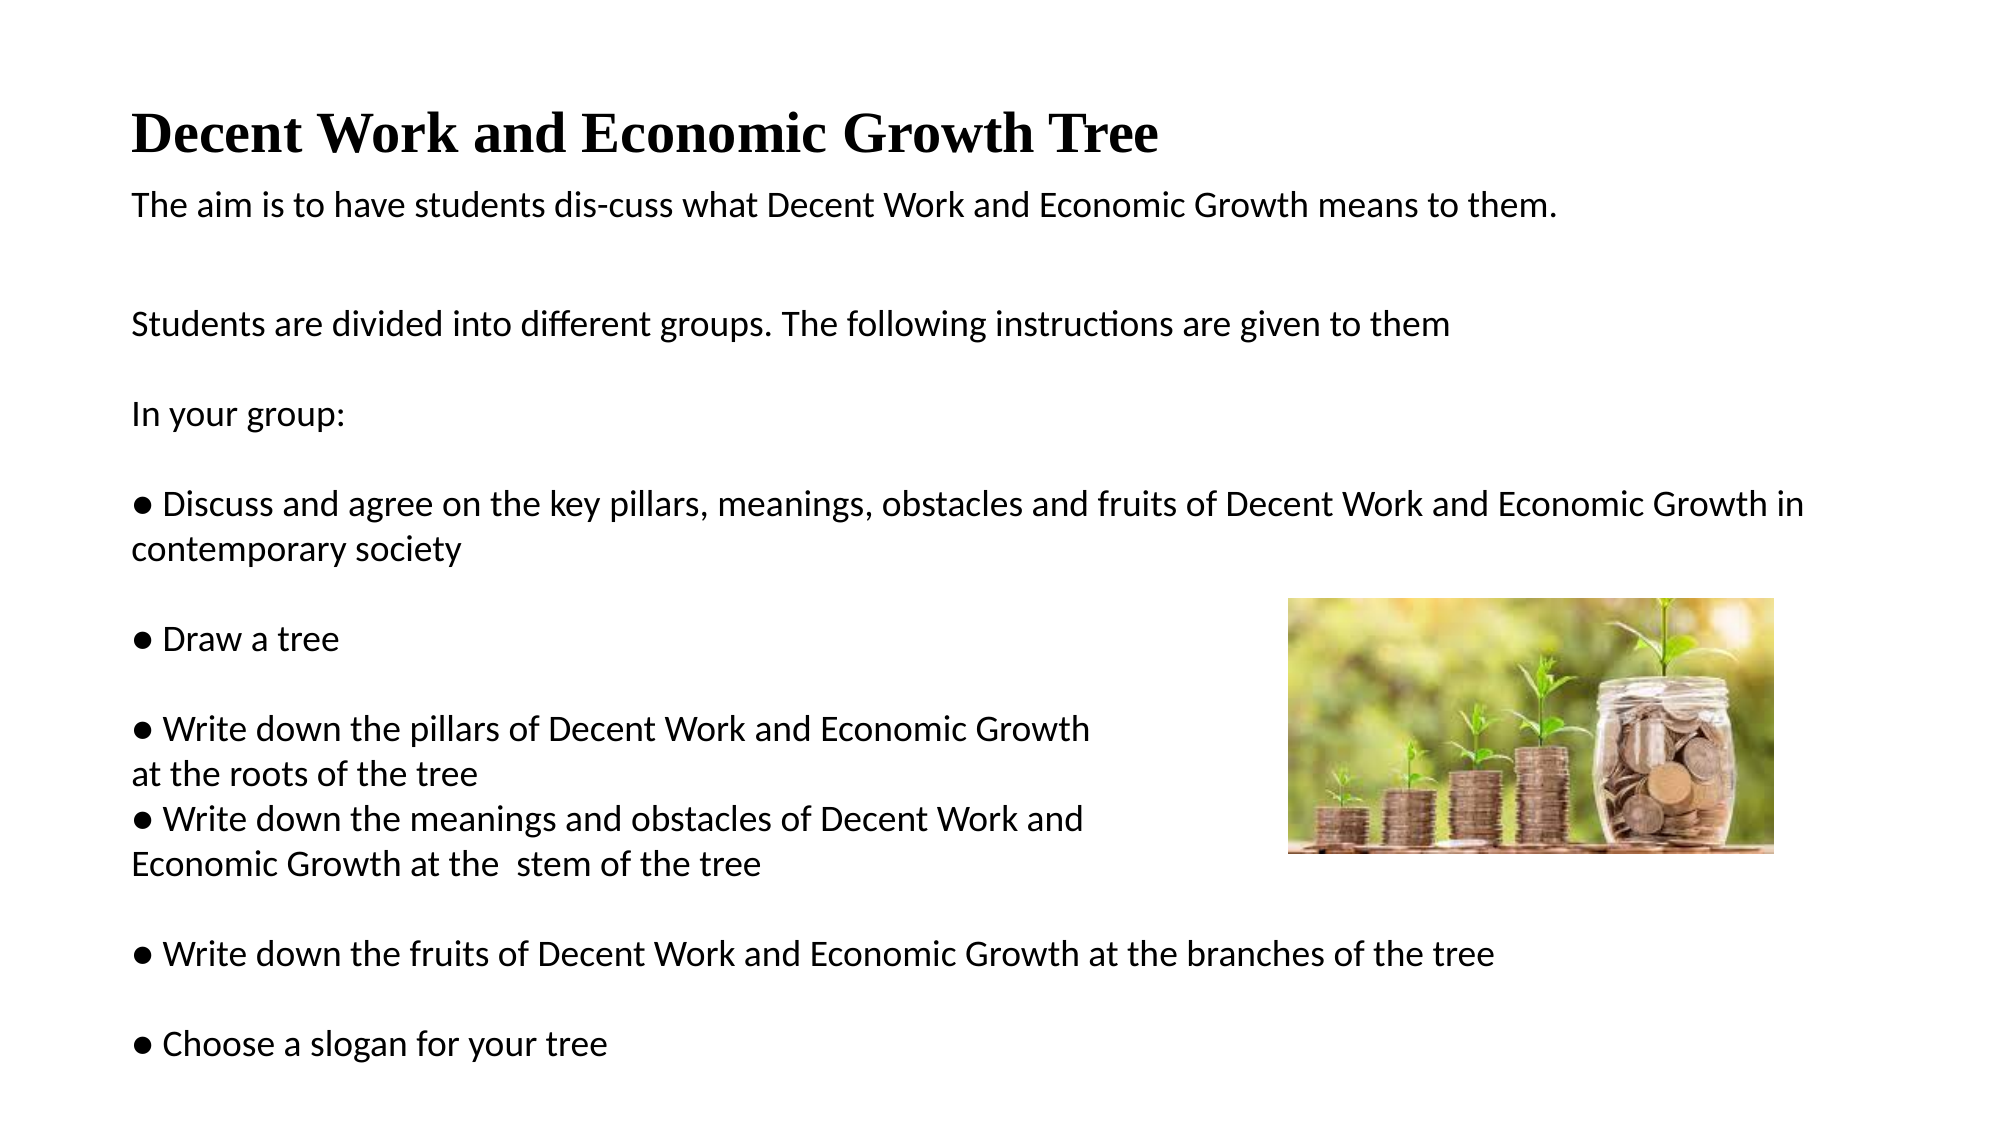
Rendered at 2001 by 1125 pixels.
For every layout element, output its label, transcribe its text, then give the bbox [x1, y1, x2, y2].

text_box Students are divided into different groups. The following instructions are given to them In your group: ● Discuss and agree on the key pillars, meanings, obstacles and fruits of Decent Work and Economic Growth in contemporary society ● Draw a tree ● Write down the pillars of Decent Work and Economic Growth at the roots of the tree ● Write down the meanings and obstacles of Decent Work and Economic Growth at the stem of the tree ● Write down the fruits of Decent Work and Economic Growth at the branches of the tree ● Choose a slogan for your tree [116, 291, 1949, 1117]
picture [1288, 598, 1774, 854]
text_box The aim is to have students dis-cuss what Decent Work and Economic Growth means to them. [116, 172, 2000, 233]
text_box Decent Work and Economic Growth Tree [116, 87, 1205, 172]
